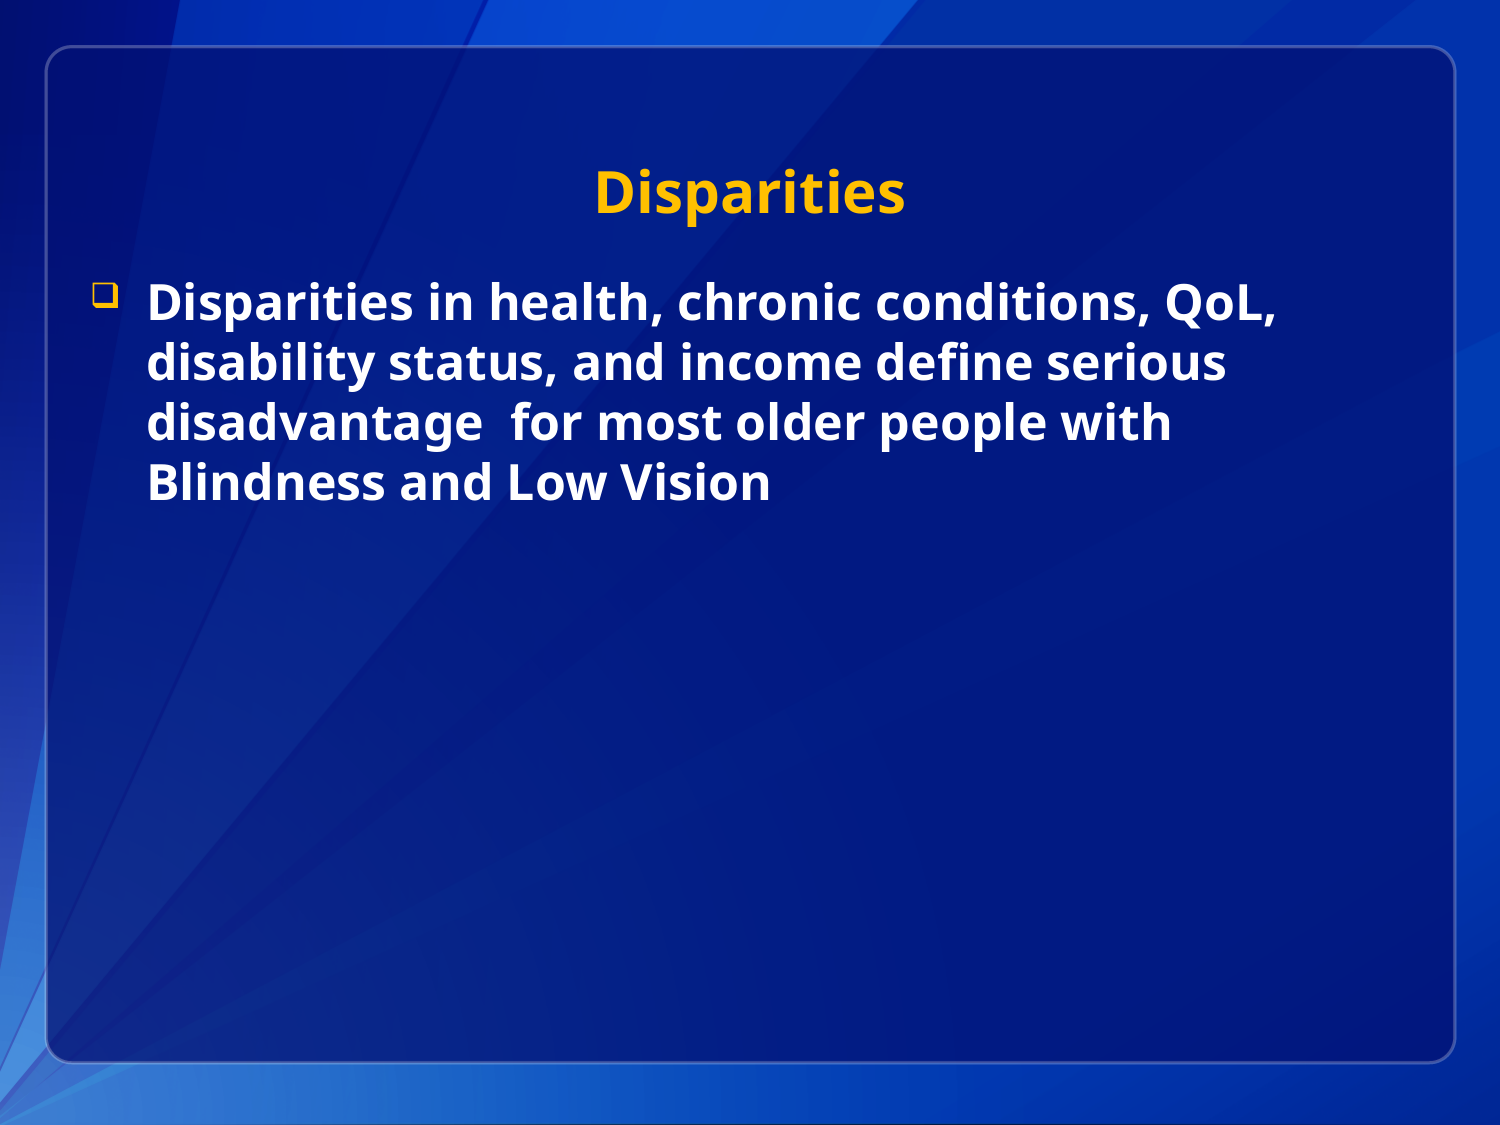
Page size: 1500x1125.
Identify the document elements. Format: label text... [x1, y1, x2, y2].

title Disparities [75, 45, 1425, 233]
picture [0, 0, 1500, 1125]
list Disparities in health, chronic conditions, QoL, disability status, and income define serious disadvantage for most older people with Blindness and Low Vision [75, 262, 1425, 950]
